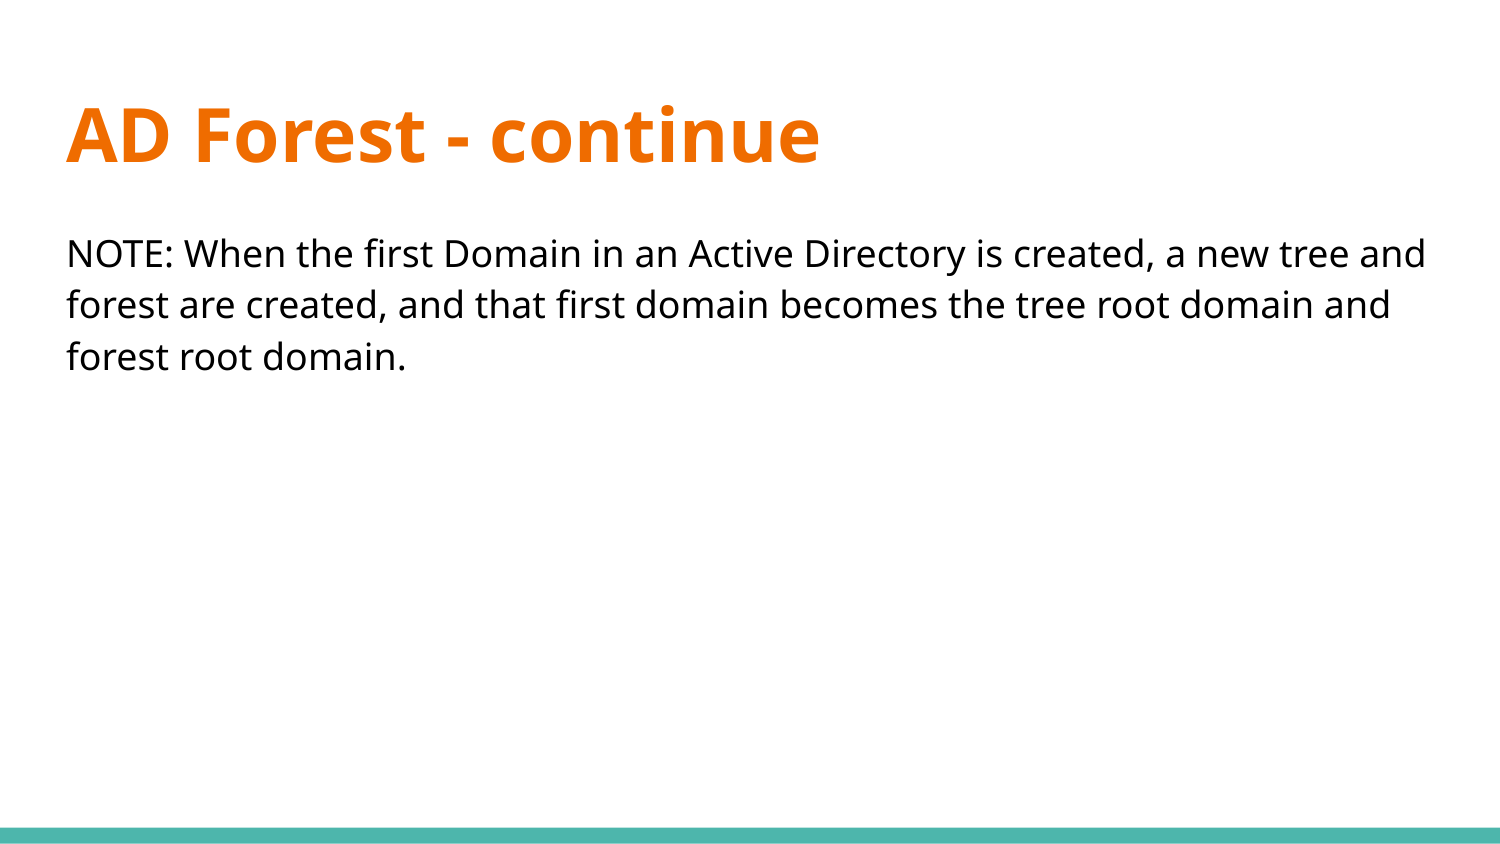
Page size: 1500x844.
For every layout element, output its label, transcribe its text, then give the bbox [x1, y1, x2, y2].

list NOTE: When the first Domain in an Active Directory is created, a new tree and forest are created, and that first domain becomes the tree root domain and forest root domain. [51, 207, 1449, 750]
title AD Forest - continue [51, 72, 1449, 189]
